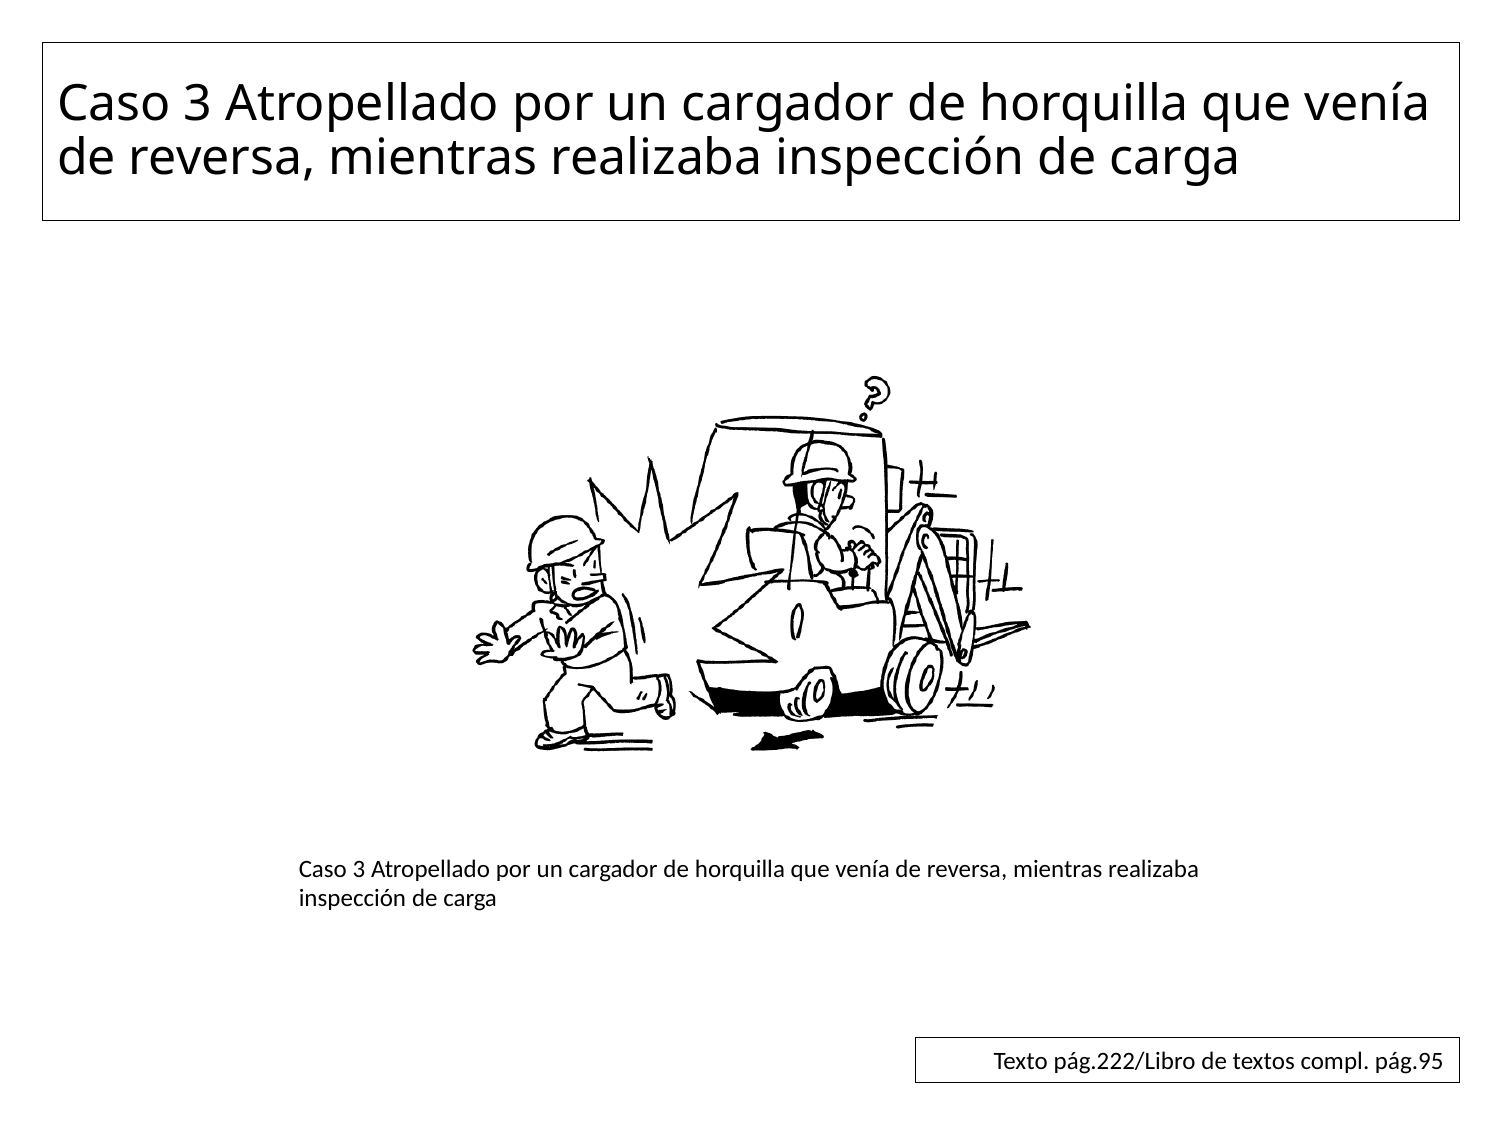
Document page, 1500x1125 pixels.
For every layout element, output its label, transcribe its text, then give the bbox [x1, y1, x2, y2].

text_box Texto pág.222/Libro de textos compl. pág.95 [915, 1037, 1460, 1083]
picture [463, 363, 1037, 762]
text_box Caso 3 Atropellado por un cargador de horquilla que venía de reversa, mientras realizaba inspección de carga [275, 844, 1225, 920]
title Caso 3 Atropellado por un cargador de horquilla que venía de reversa, mientras realizaba inspección de carga [42, 42, 1460, 221]
